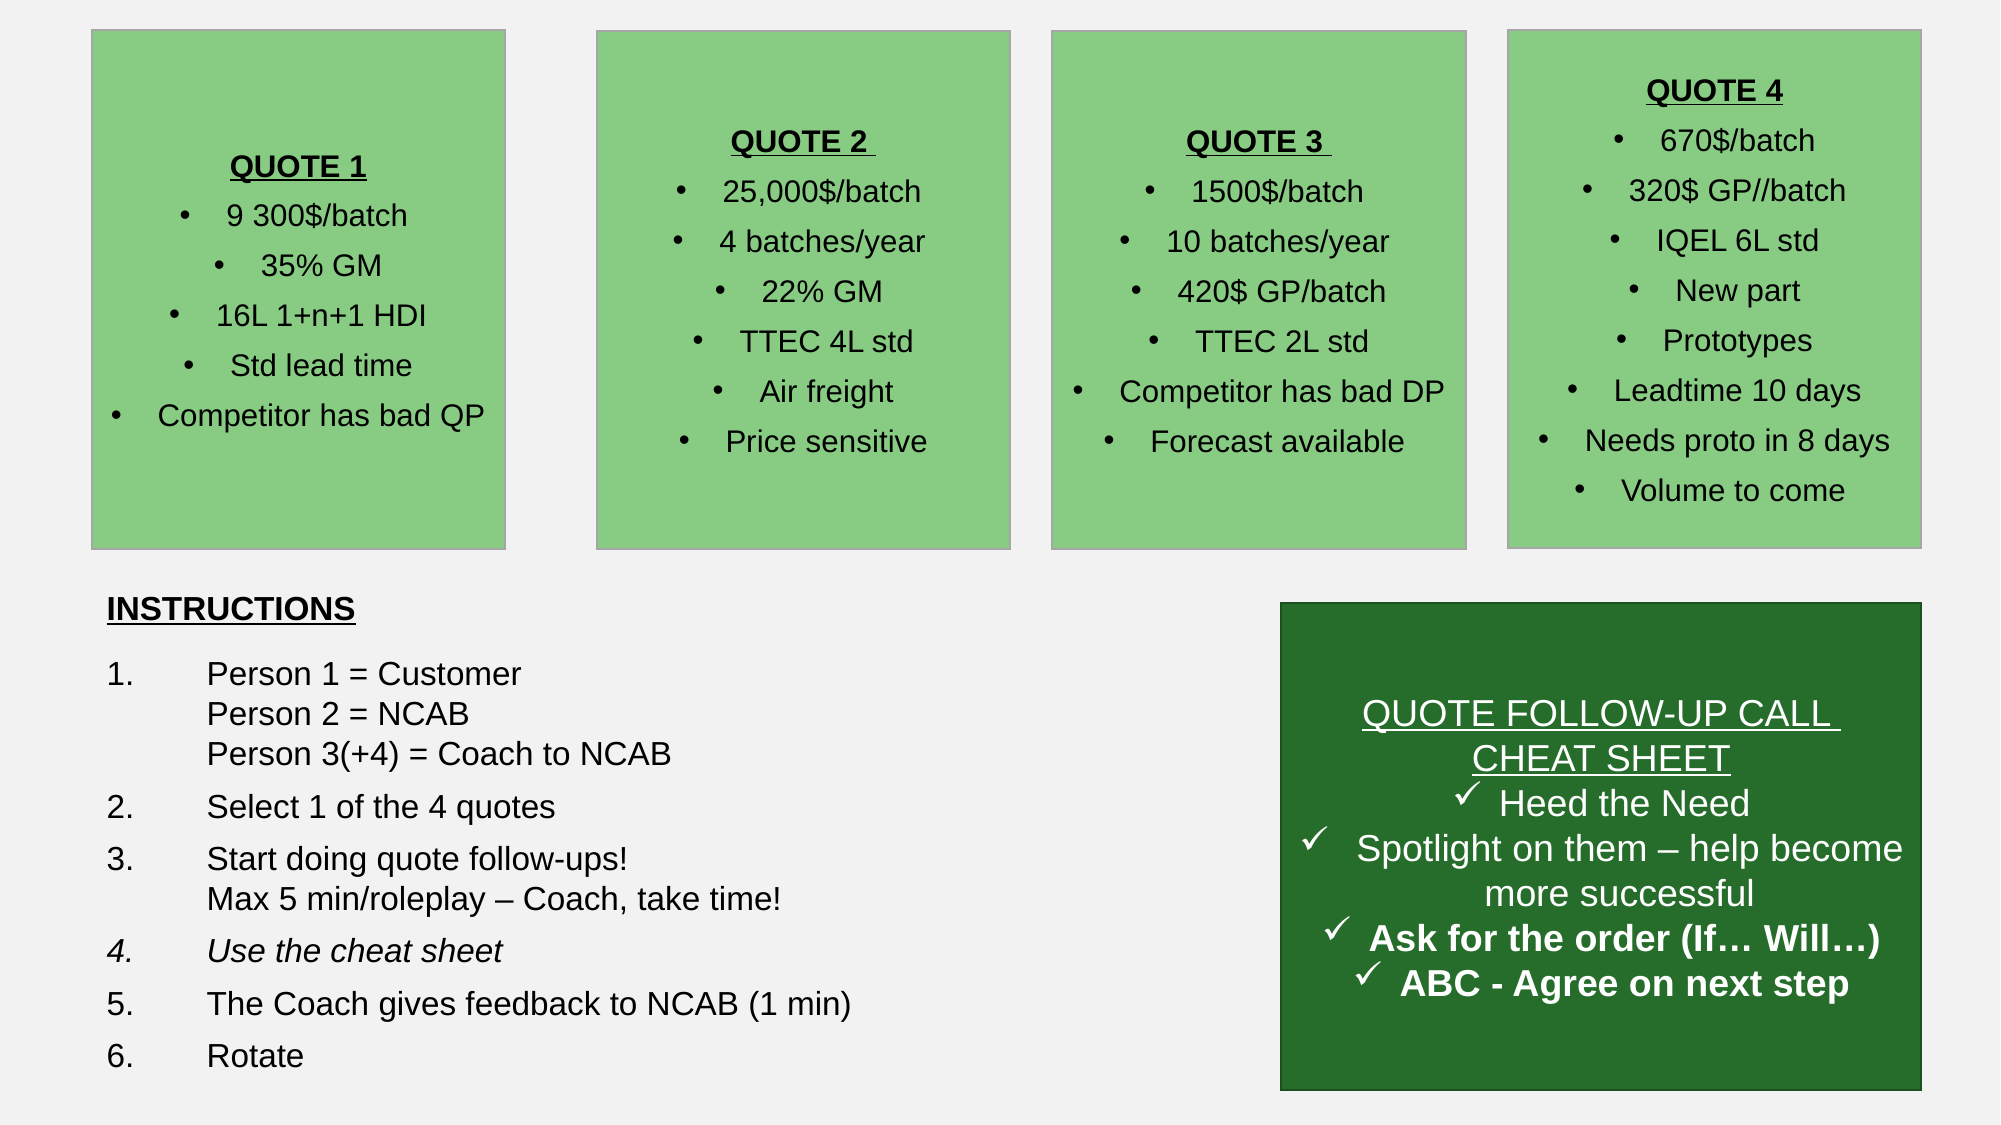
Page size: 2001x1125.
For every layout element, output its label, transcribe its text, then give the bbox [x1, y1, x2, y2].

text_box [0, 0, 2000, 1125]
list INSTRUCTIONS Person 1 = Customer Person 2 = NCAB Person 3(+4) = Coach to NCAB Select 1 of the 4 quotes Start doing quote follow-ups! Max 5 min/roleplay – Coach, take time! Use the cheat sheet The Coach gives feedback to NCAB (1 min) Rotate [91, 580, 1258, 1114]
text_box QUOTE 2 25,000$/batch 4 batches/year 22% GM TTEC 4L std Air freight Price sensitive [596, 30, 1011, 550]
text_box QUOTE 1 9 300$/batch 35% GM 16L 1+n+1 HDI Std lead time Competitor has bad QP [91, 29, 506, 550]
text_box QUOTE 3 1500$/batch 10 batches/year 420$ GP/batch TTEC 2L std Competitor has bad DP Forecast available [1051, 30, 1467, 550]
text_box QUOTE FOLLOW-UP CALL CHEAT SHEET Heed the Need Spotlight on them – help become more successful Ask for the order (If… Will…) ABC - Agree on next step [1280, 602, 1922, 1091]
text_box QUOTE 4 670$/batch 320$ GP//batch IQEL 6L std New part Prototypes Leadtime 10 days Needs proto in 8 days Volume to come [1507, 29, 1922, 549]
